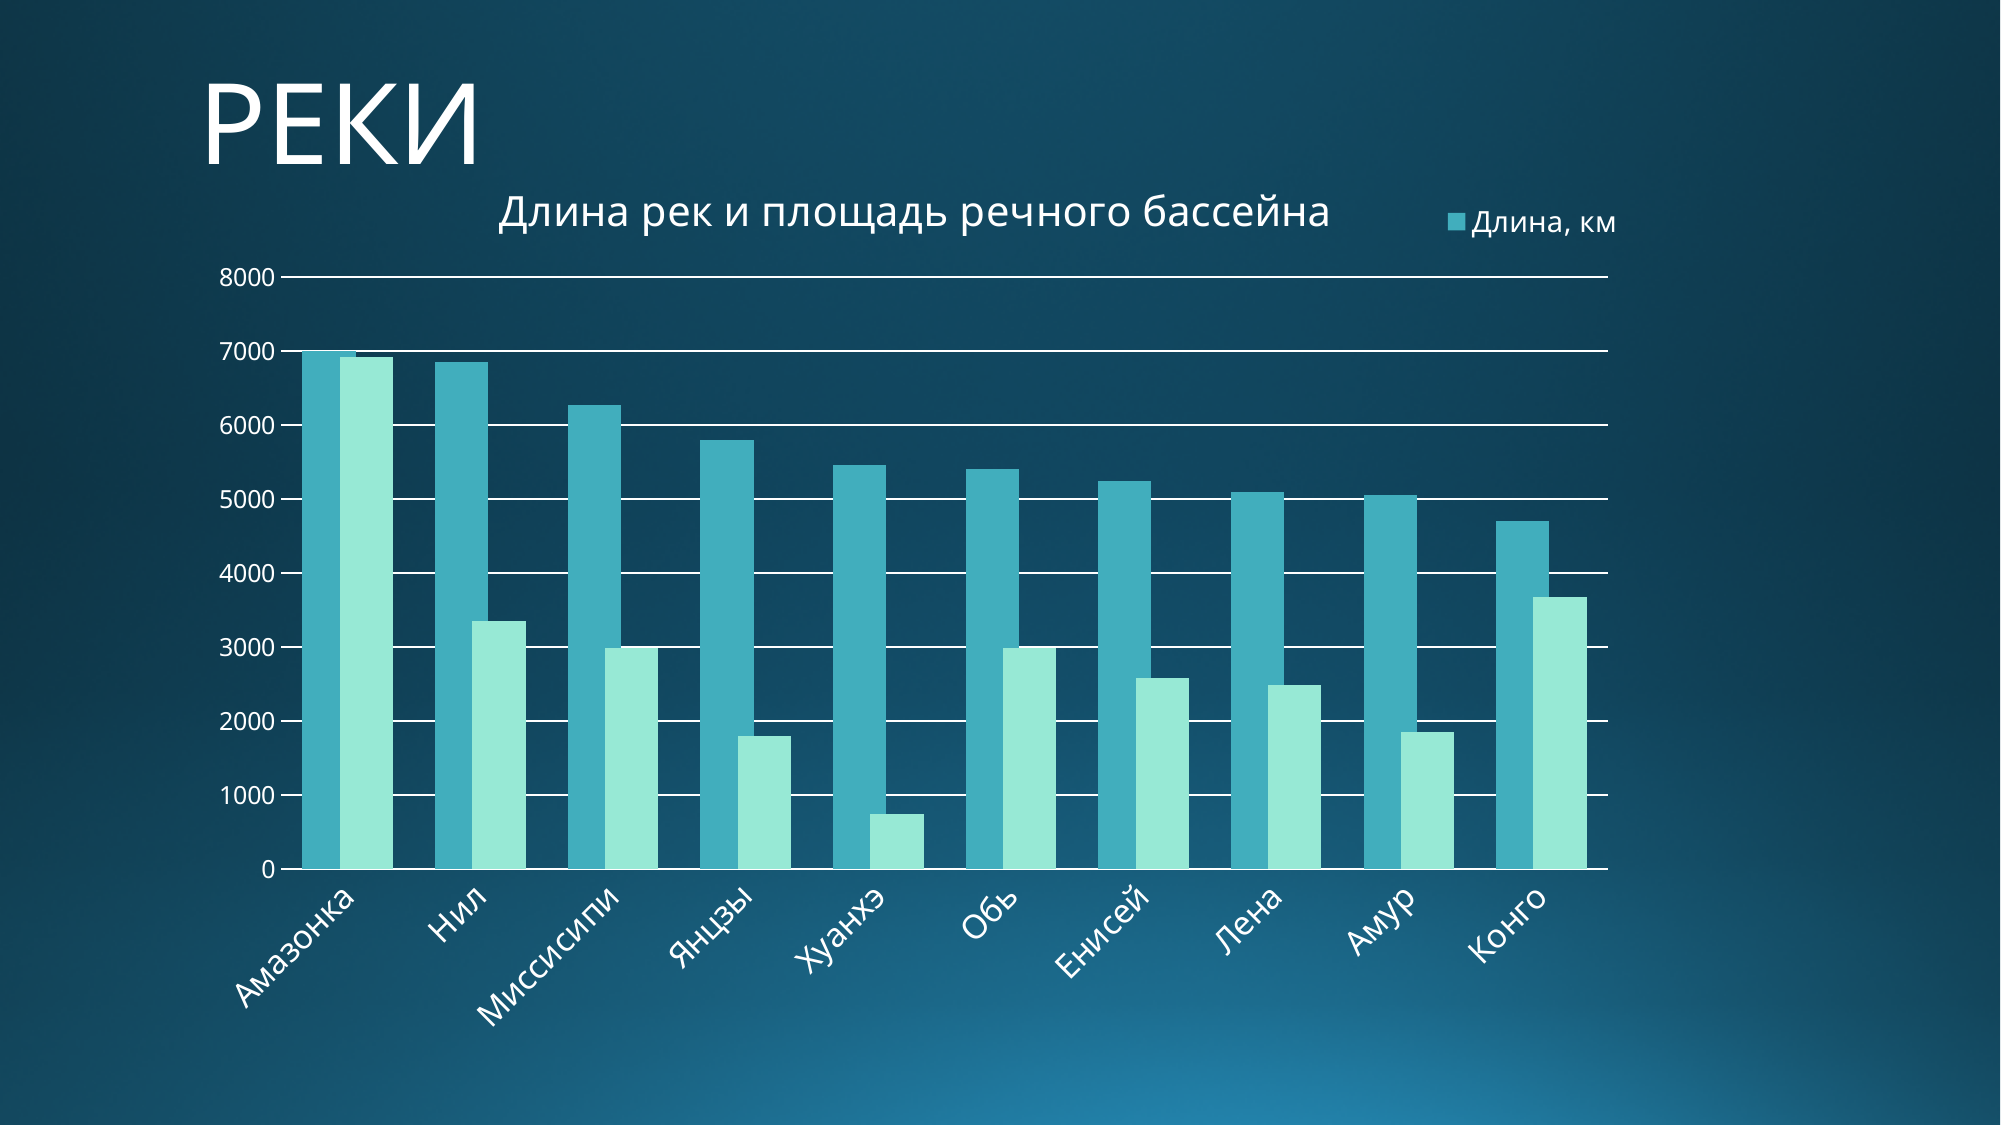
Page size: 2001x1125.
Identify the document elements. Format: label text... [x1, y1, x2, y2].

chart [183, 159, 1863, 1069]
picture [0, 0, 2001, 1125]
title РЕКИ [183, 59, 1863, 159]
